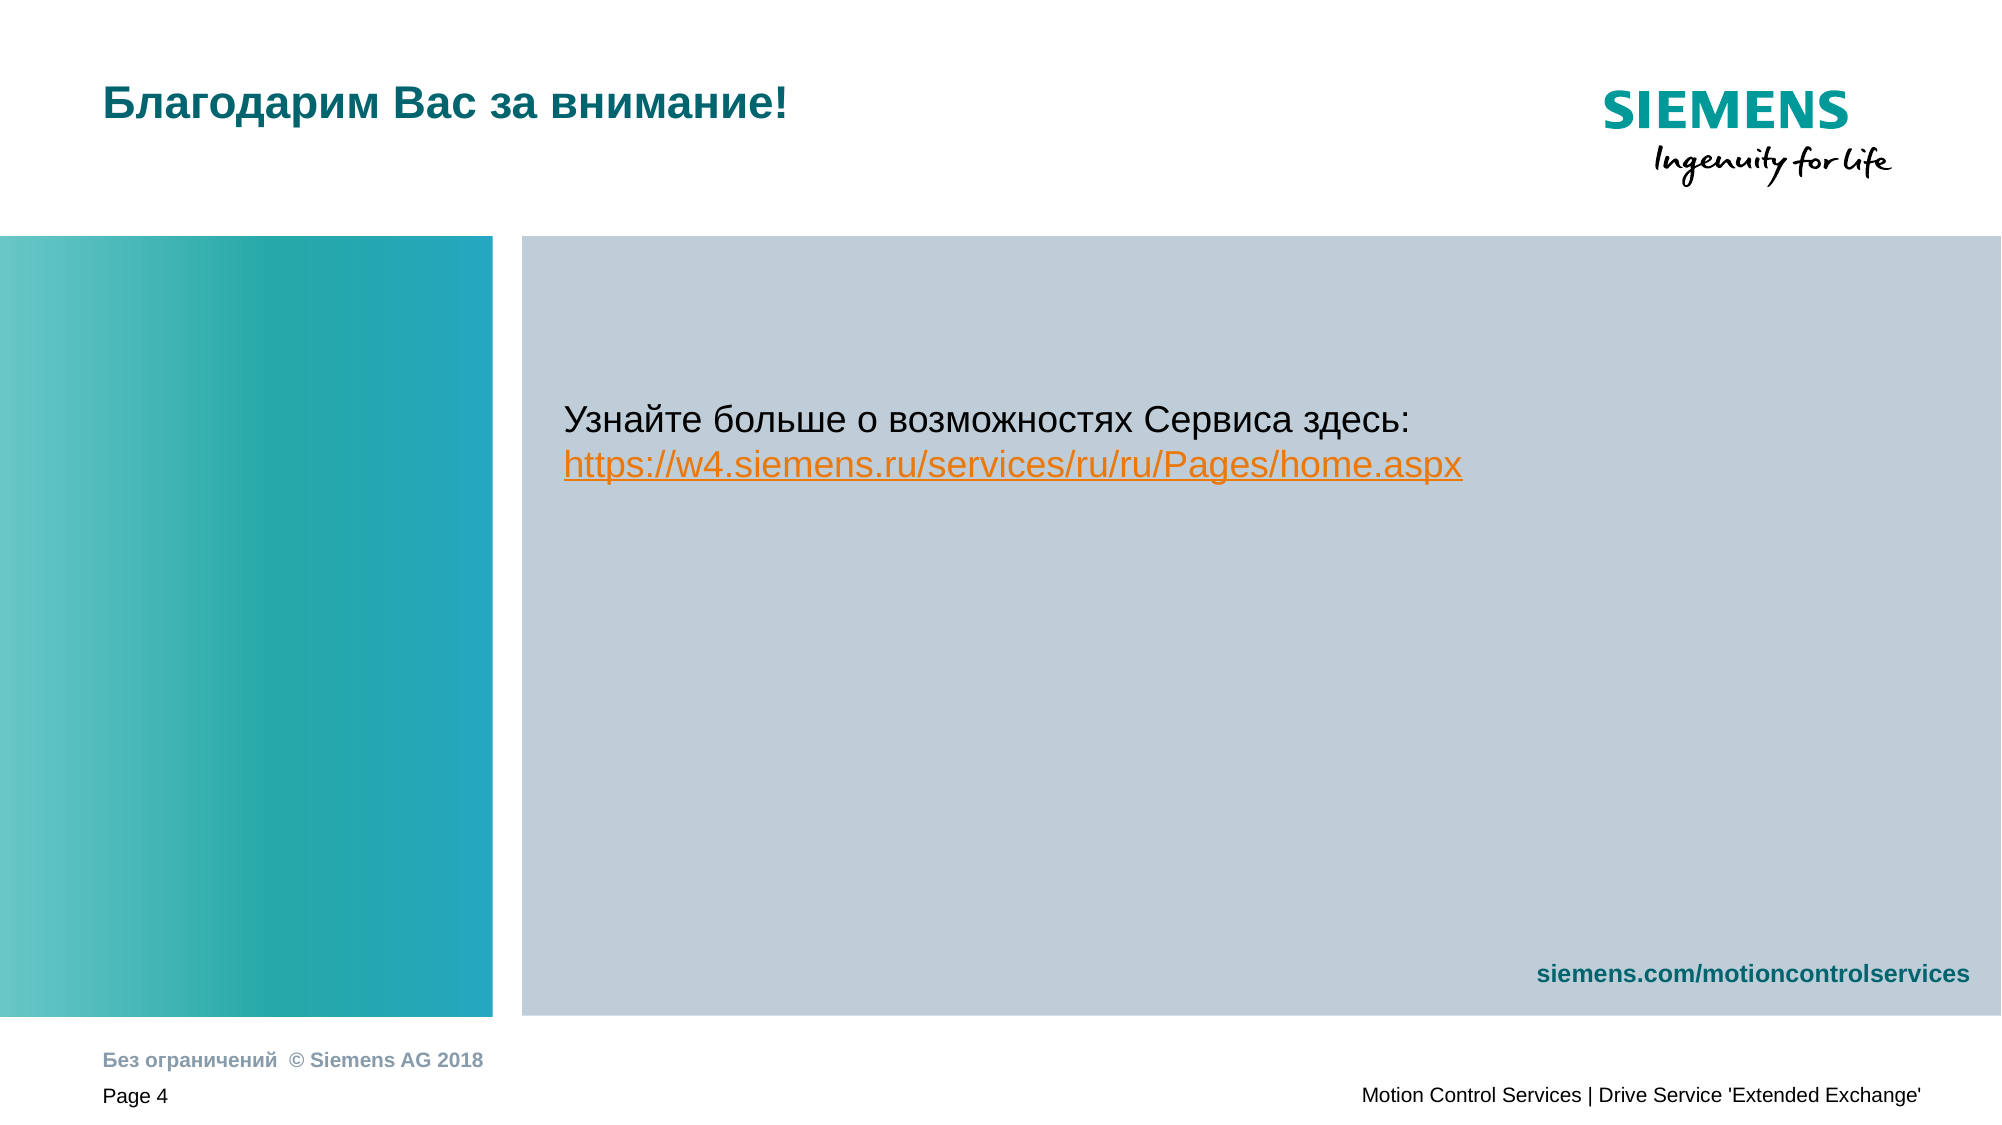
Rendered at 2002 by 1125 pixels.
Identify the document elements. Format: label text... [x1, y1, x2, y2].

picture [0, 236, 493, 1017]
title Благодарим Вас за внимание! [102, 72, 1450, 179]
list Узнайте больше о возможностях Сервиса здесь: https://w4.siemens.ru/services/ru/ru/Pages/home.aspx [521, 235, 2001, 1016]
footer Motion Control Services | Drive Service 'Extended Exchange' [621, 1082, 2001, 1125]
slide_number Page 4 [0, 1082, 290, 1125]
text_box siemens.com/motioncontrolservices [1449, 917, 2001, 1012]
